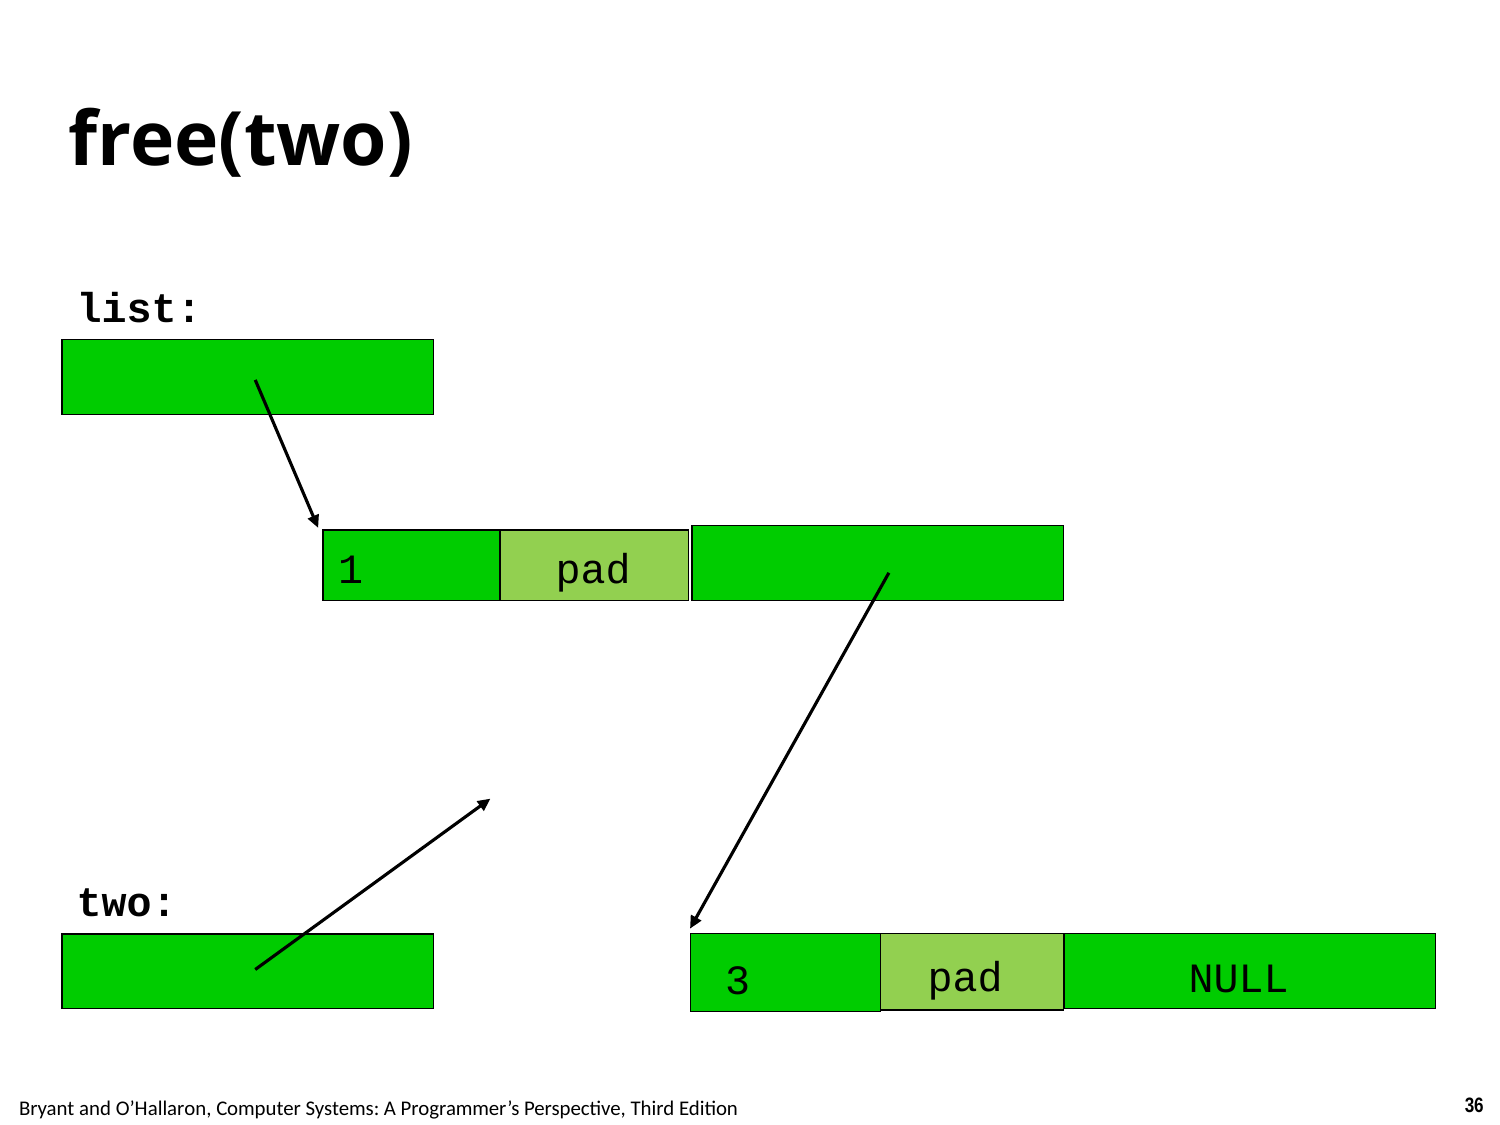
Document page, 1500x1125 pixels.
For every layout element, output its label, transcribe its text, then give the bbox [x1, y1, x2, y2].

title free(two) [62, 41, 1438, 230]
text_box 3 [710, 945, 862, 1011]
text_box pad [540, 534, 692, 600]
text_box NULL [1173, 943, 1325, 1009]
text_box [62, 933, 434, 1009]
text_box [881, 933, 1064, 1010]
text_box [62, 339, 434, 415]
text_box pad [912, 942, 1064, 1008]
text_box [499, 529, 689, 601]
text_box [692, 525, 1064, 601]
text_box list: [61, 273, 226, 339]
text_box [690, 572, 889, 929]
text_box [690, 933, 881, 1012]
text_box [322, 529, 499, 601]
text_box [255, 379, 319, 528]
text_box two: [61, 867, 226, 933]
text_box [1063, 933, 1436, 1009]
text_box [255, 798, 491, 970]
text_box 1 [323, 534, 475, 600]
